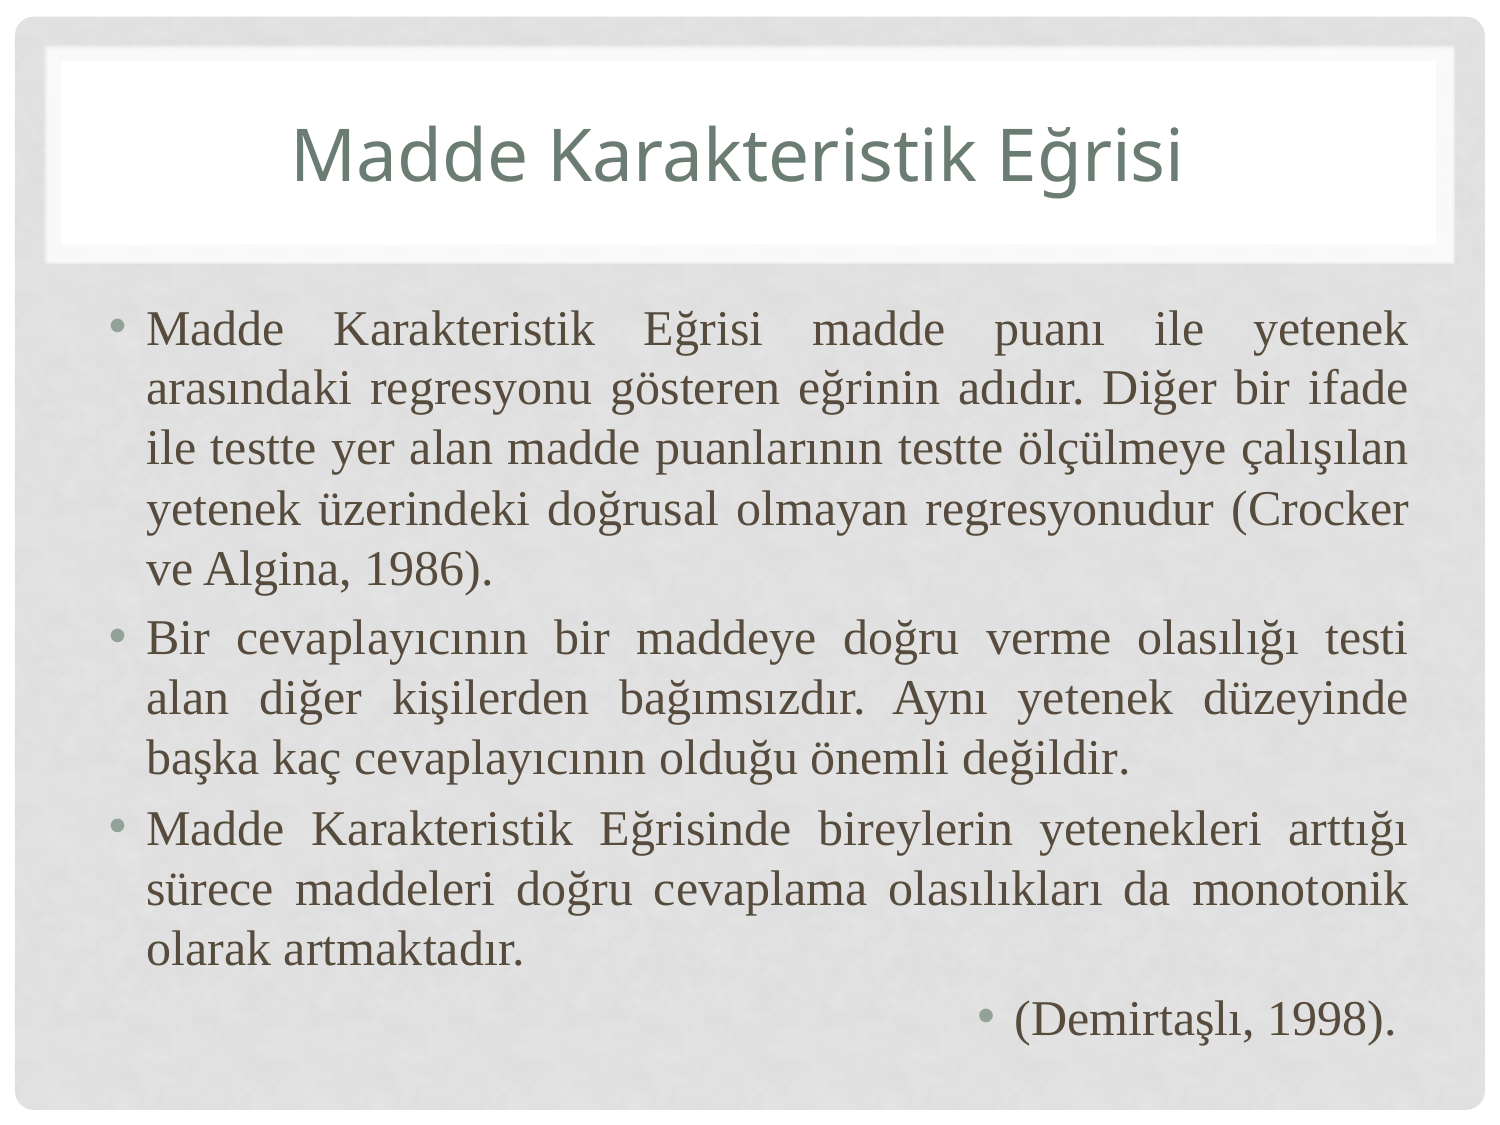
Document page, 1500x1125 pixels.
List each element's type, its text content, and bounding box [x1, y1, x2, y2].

title Madde Karakteristik Eğrisi [69, 66, 1425, 238]
list Madde Karakteristik Eğrisi madde puanı ile yetenek arasındaki regresyonu gösteren eğrinin adıdır. Diğer bir ifade ile testte yer alan madde puanlarının testte ölçülmeye çalışılan yetenek üzerindeki doğrusal olmayan regresyonudur (Crocker ve Algina, 1986). Bir cevaplayıcının bir maddeye doğru verme olasılığı testi alan diğer kişilerden bağımsızdır. Aynı yetenek düzeyinde başka kaç cevaplayıcının olduğu önemli değildir. Madde Karakteristik Eğrisinde bireylerin yetenekleri arttığı sürece maddeleri doğru cevaplama olasılıkları da monotonik olarak artmaktadır. (Demirtaşlı, 1998). [75, 287, 1425, 1075]
